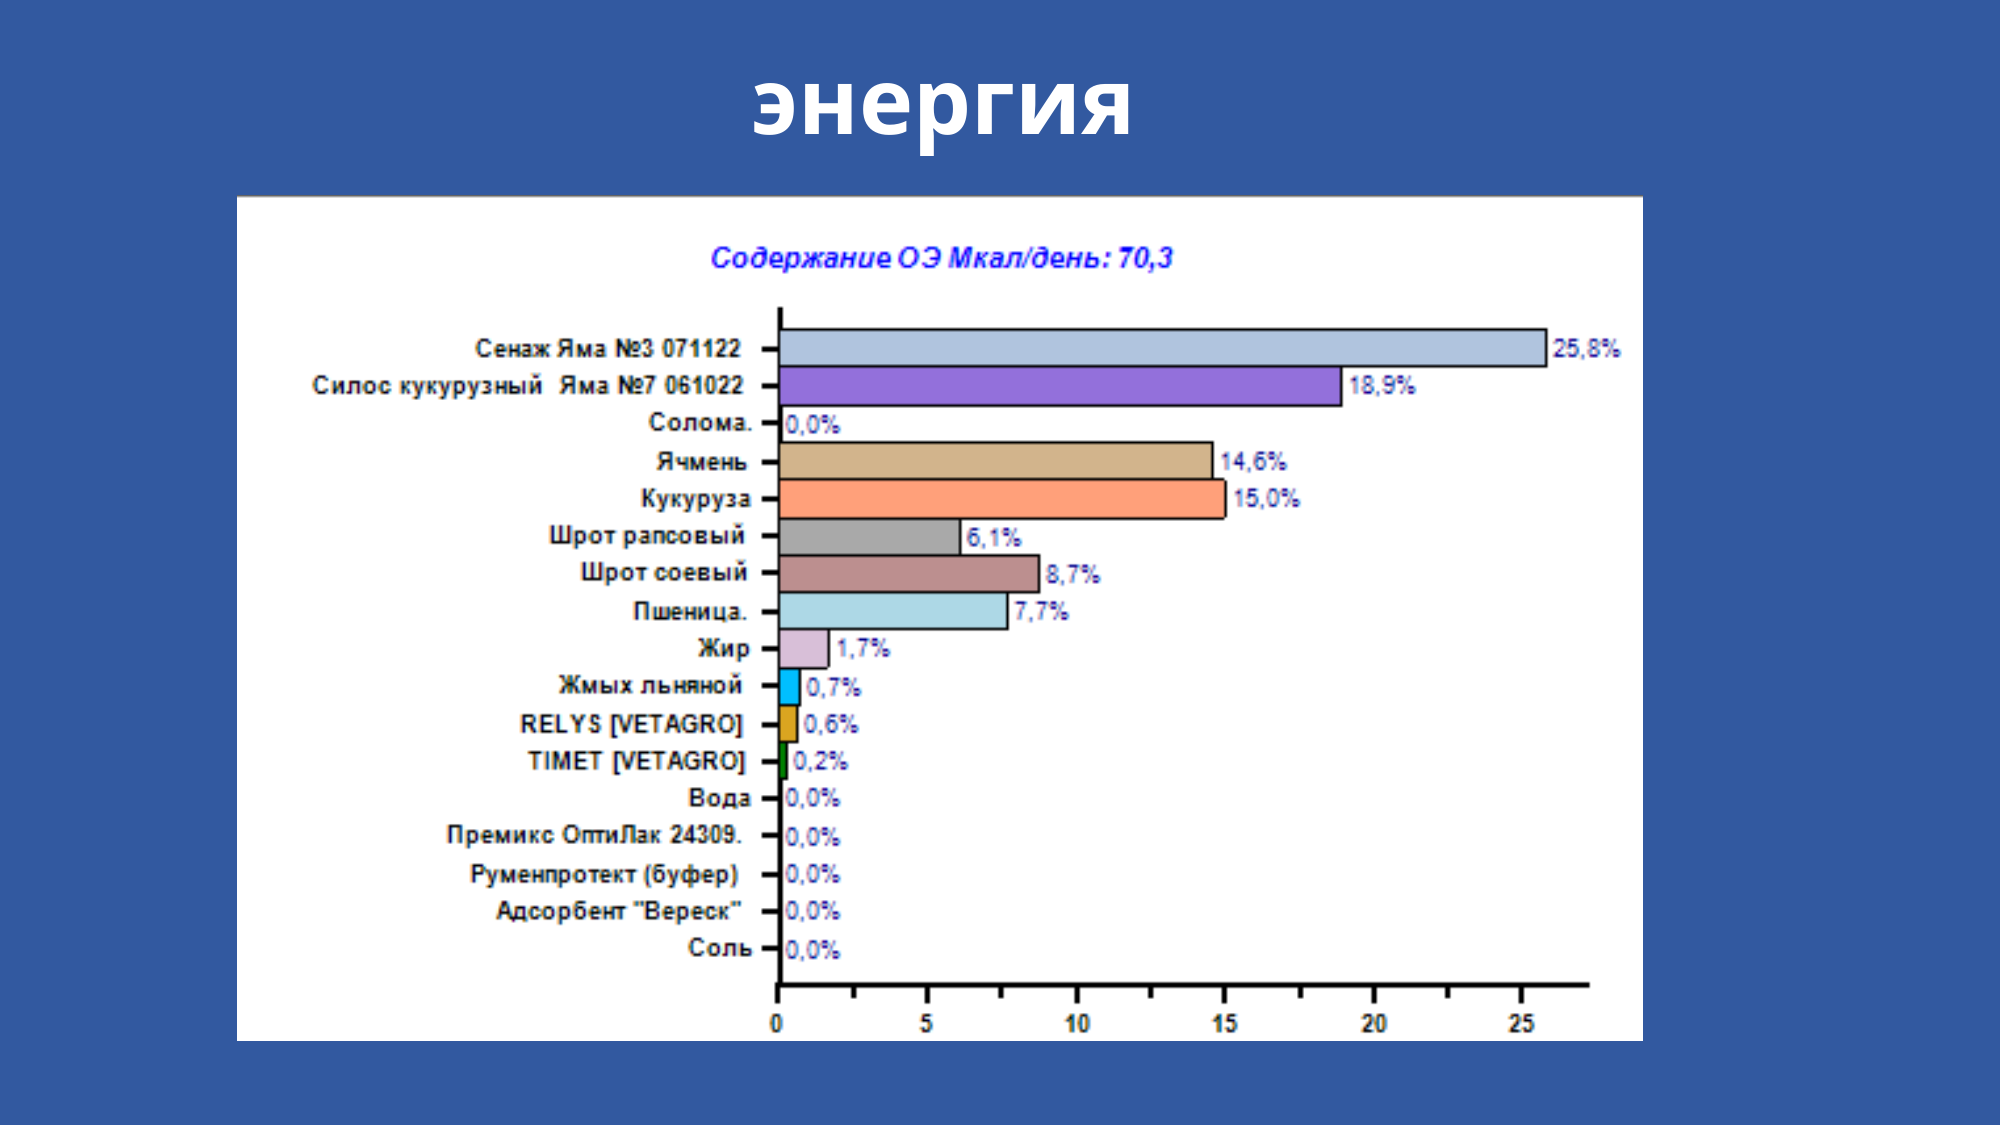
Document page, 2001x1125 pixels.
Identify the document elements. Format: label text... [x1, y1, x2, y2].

picture [237, 195, 1643, 1041]
title энергия [122, 0, 1766, 162]
